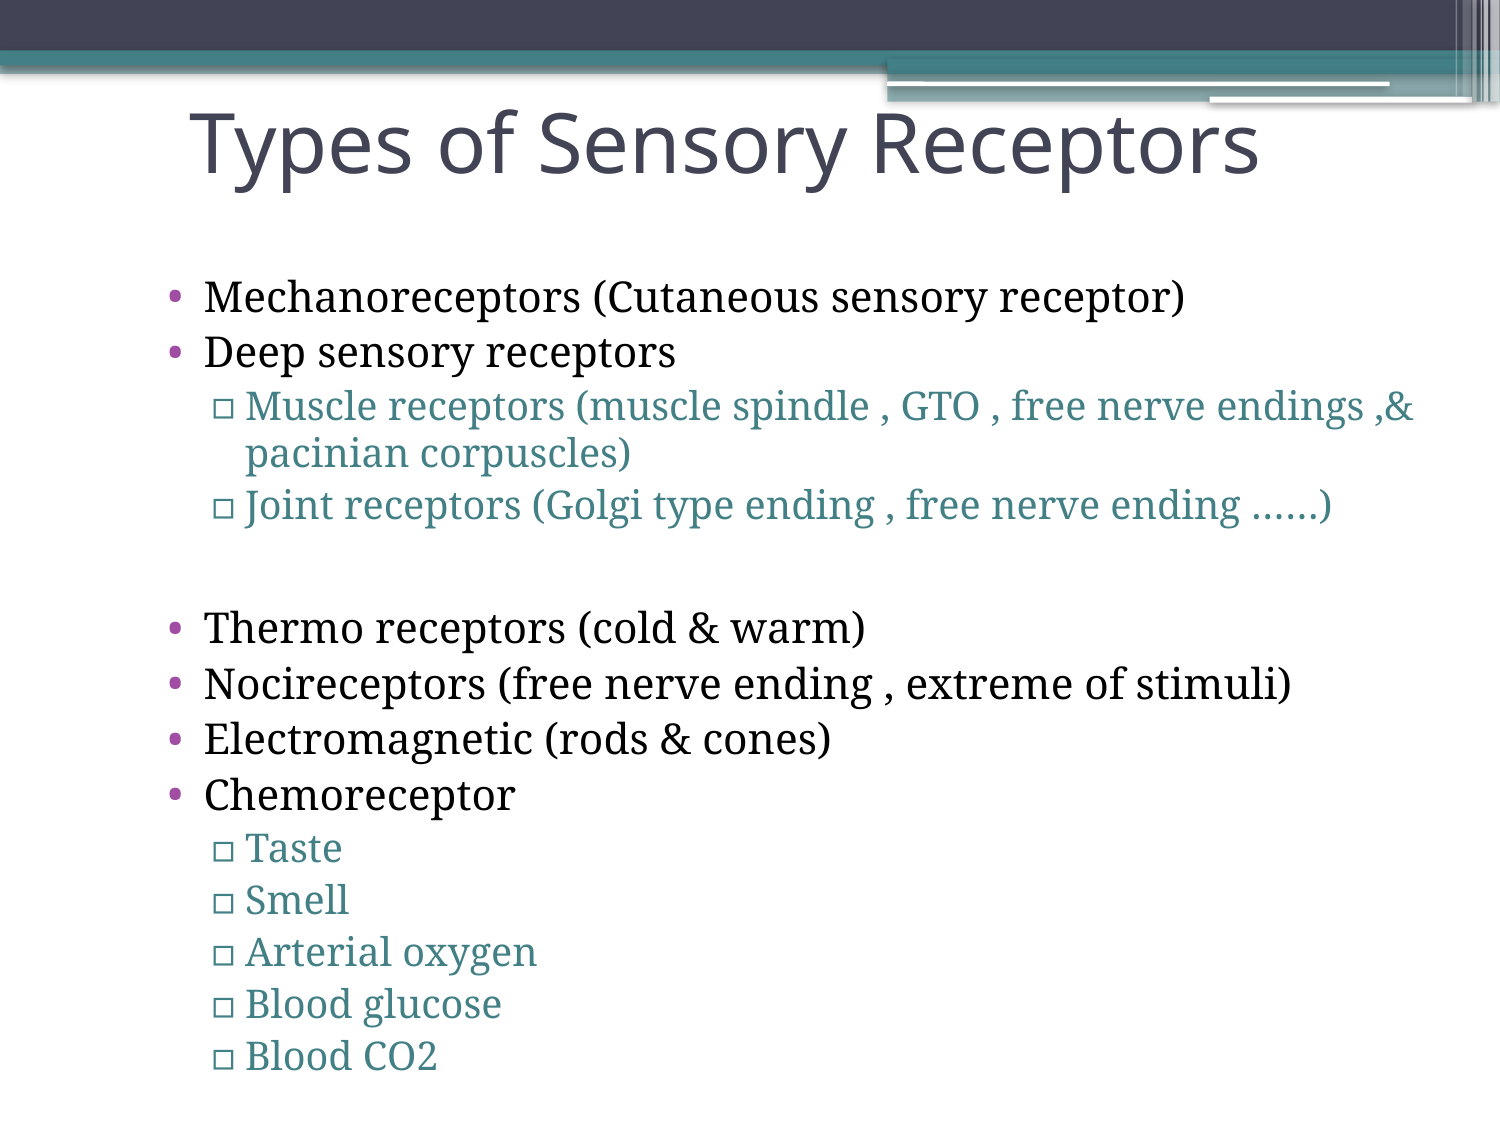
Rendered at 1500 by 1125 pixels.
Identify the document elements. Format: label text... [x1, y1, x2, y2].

title Types of Sensory Receptors [174, 75, 1405, 205]
list Mechanoreceptors (Cutaneous sensory receptor) Deep sensory receptors Muscle receptors (muscle spindle , GTO , free nerve endings ,& pacinian corpuscles) Joint receptors (Golgi type ending , free nerve ending ……) Thermo receptors (cold & warm) Nocireceptors (free nerve ending , extreme of stimuli) Electromagnetic (rods & cones) Chemoreceptor Taste Smell Arterial oxygen Blood glucose Blood CO2 [137, 262, 1466, 1088]
